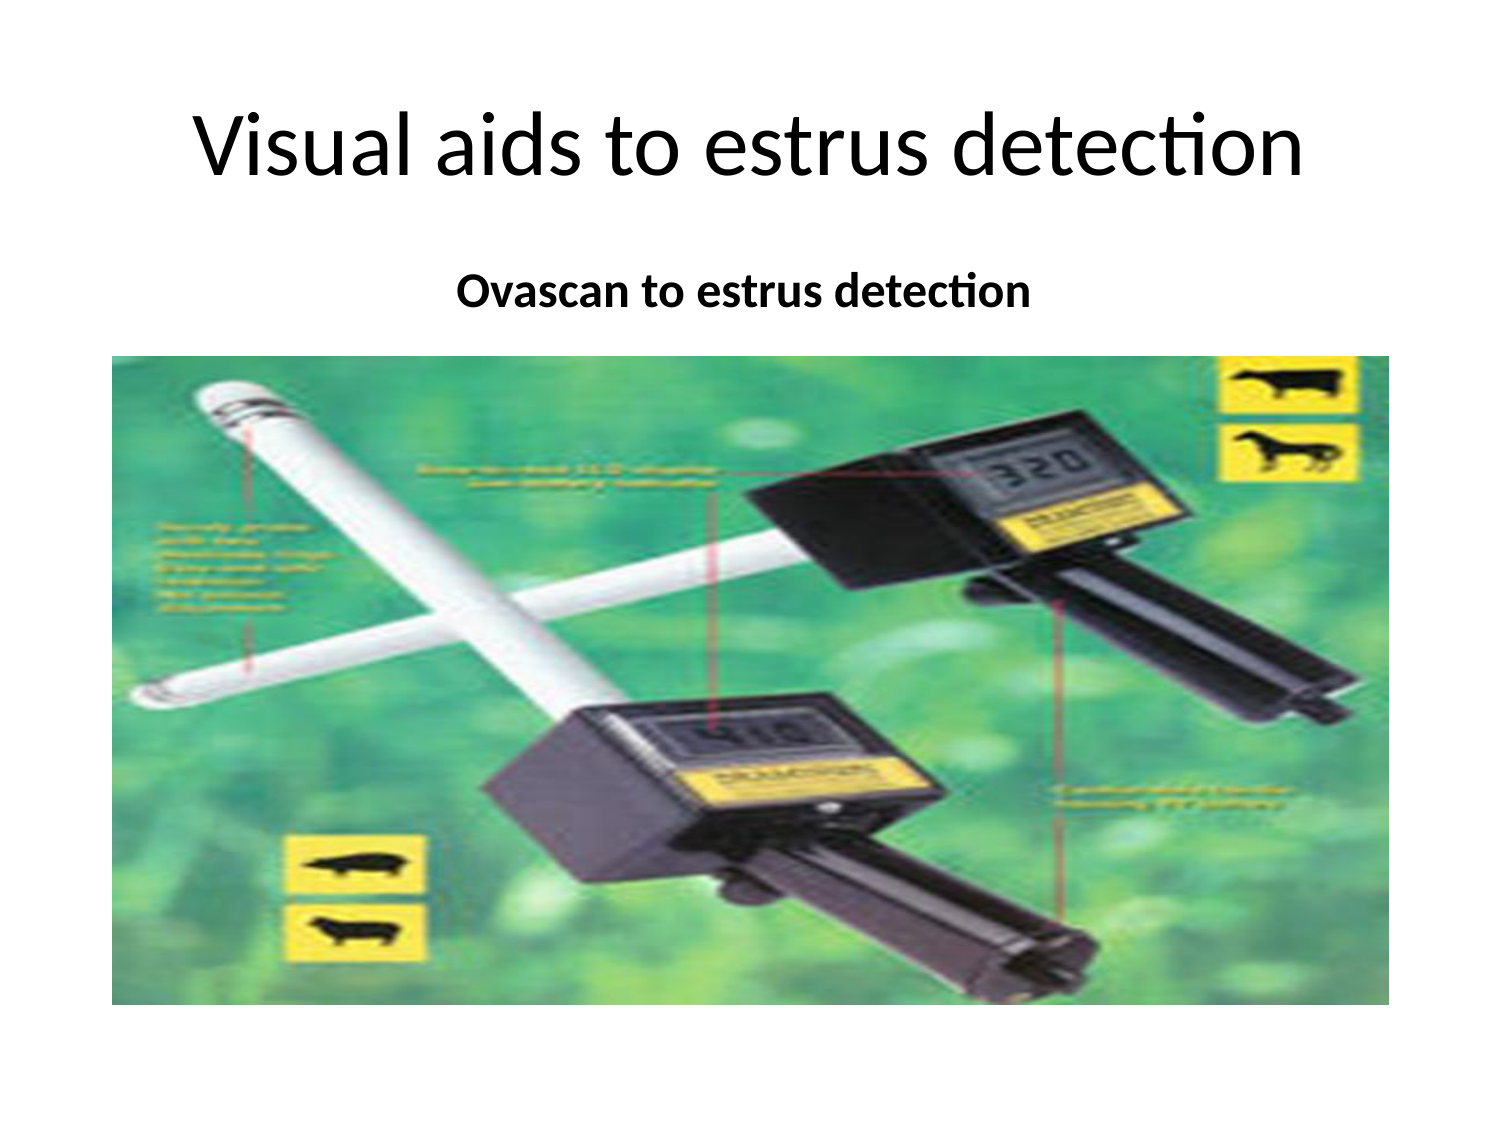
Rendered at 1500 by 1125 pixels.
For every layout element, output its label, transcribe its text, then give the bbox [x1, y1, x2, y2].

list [111, 356, 1389, 1006]
title Visual aids to estrus detection [75, 45, 1425, 233]
list Ovascan to estrus detection [383, 219, 1047, 325]
